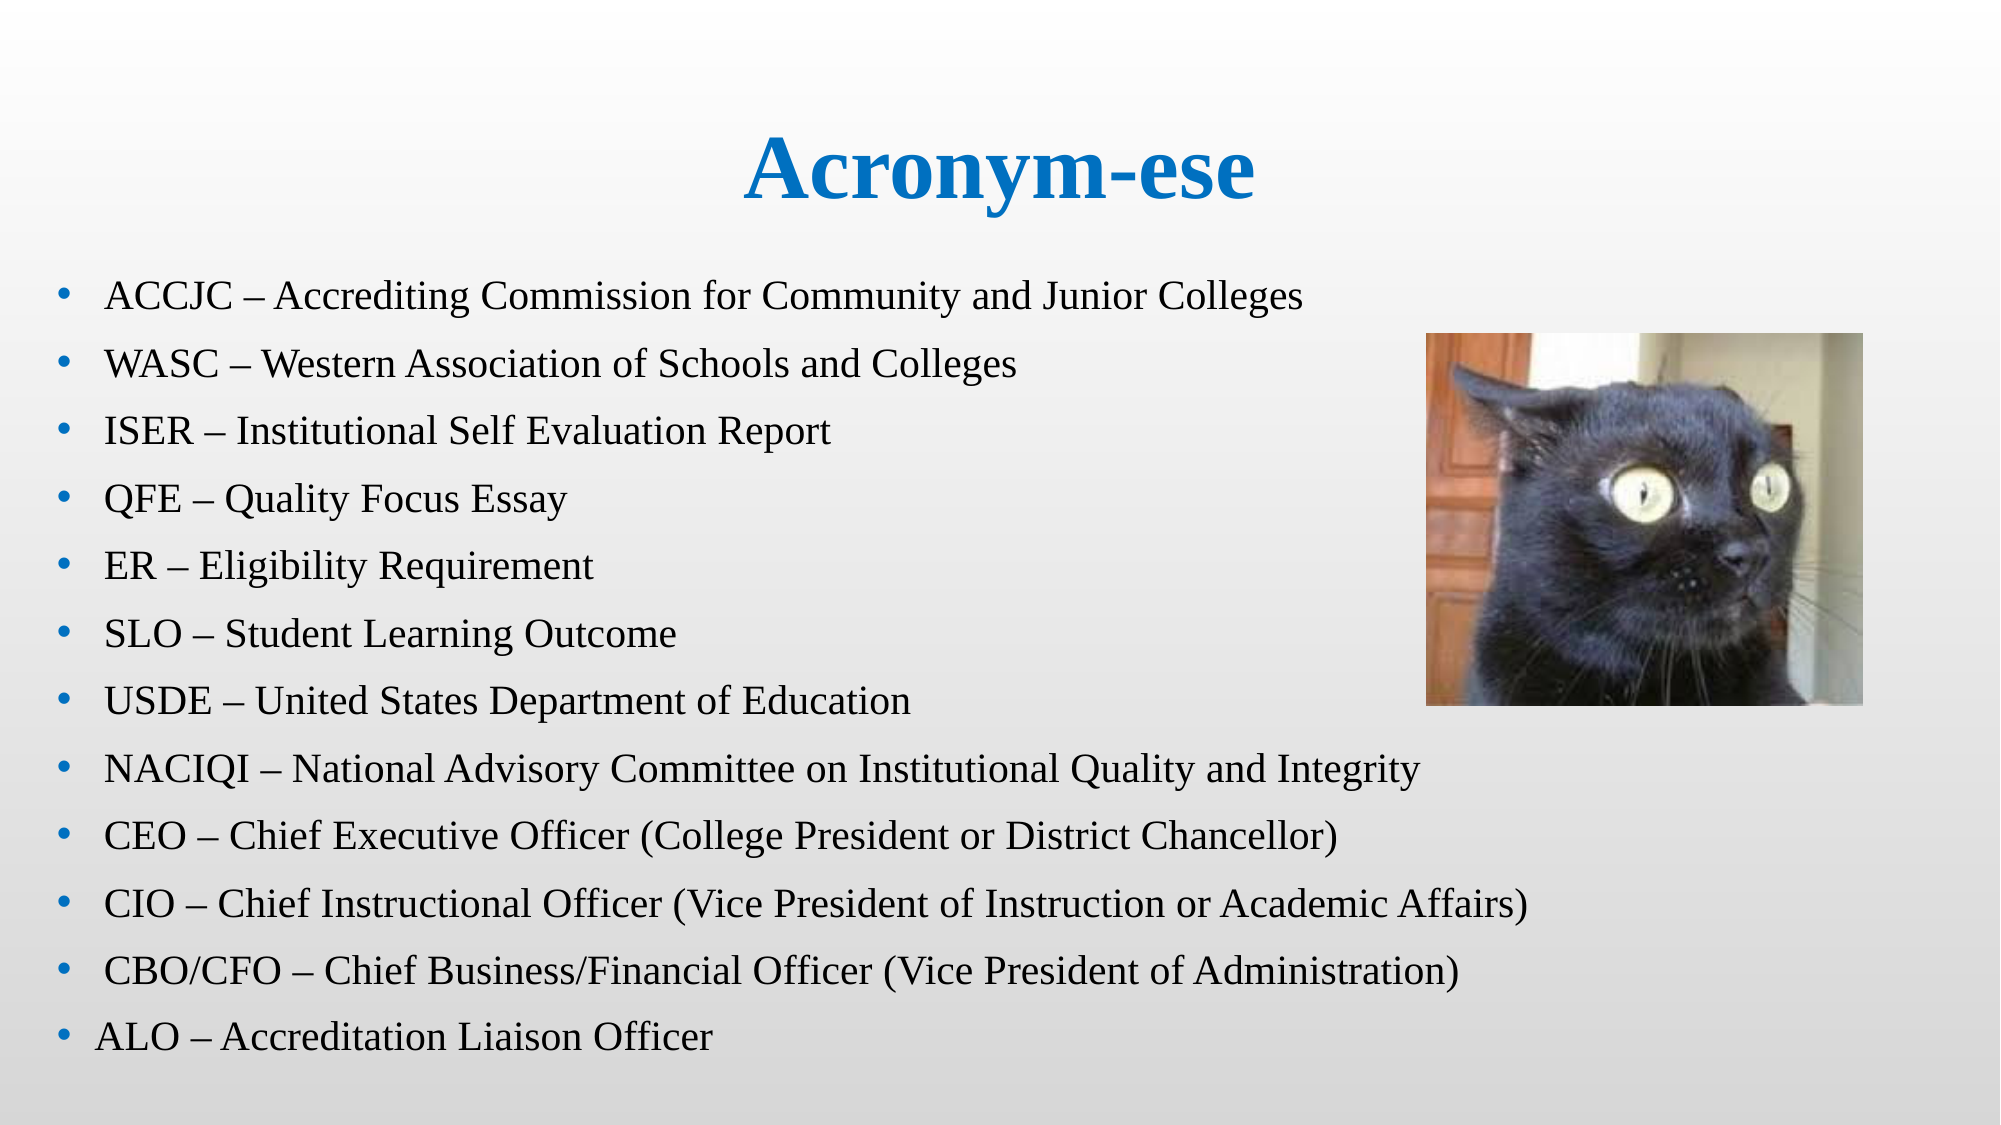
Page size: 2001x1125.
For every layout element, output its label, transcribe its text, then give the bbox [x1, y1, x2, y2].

list ACCJC – Accrediting Commission for Community and Junior Colleges WASC – Western Association of Schools and Colleges ISER – Institutional Self Evaluation Report QFE – Quality Focus Essay ER – Eligibility Requirement SLO – Student Learning Outcome USDE – United States Department of Education NACIQI – National Advisory Committee on Institutional Quality and Integrity CEO – Chief Executive Officer (College President or District Chancellor) CIO – Chief Instructional Officer (Vice President of Instruction or Academic Affairs) CBO/CFO – Chief Business/Financial Officer (Vice President of Administration) ALO – Accreditation Liaison Officer [41, 255, 1958, 1090]
picture [1425, 333, 1863, 706]
title Acronym-ese [137, 59, 1863, 255]
